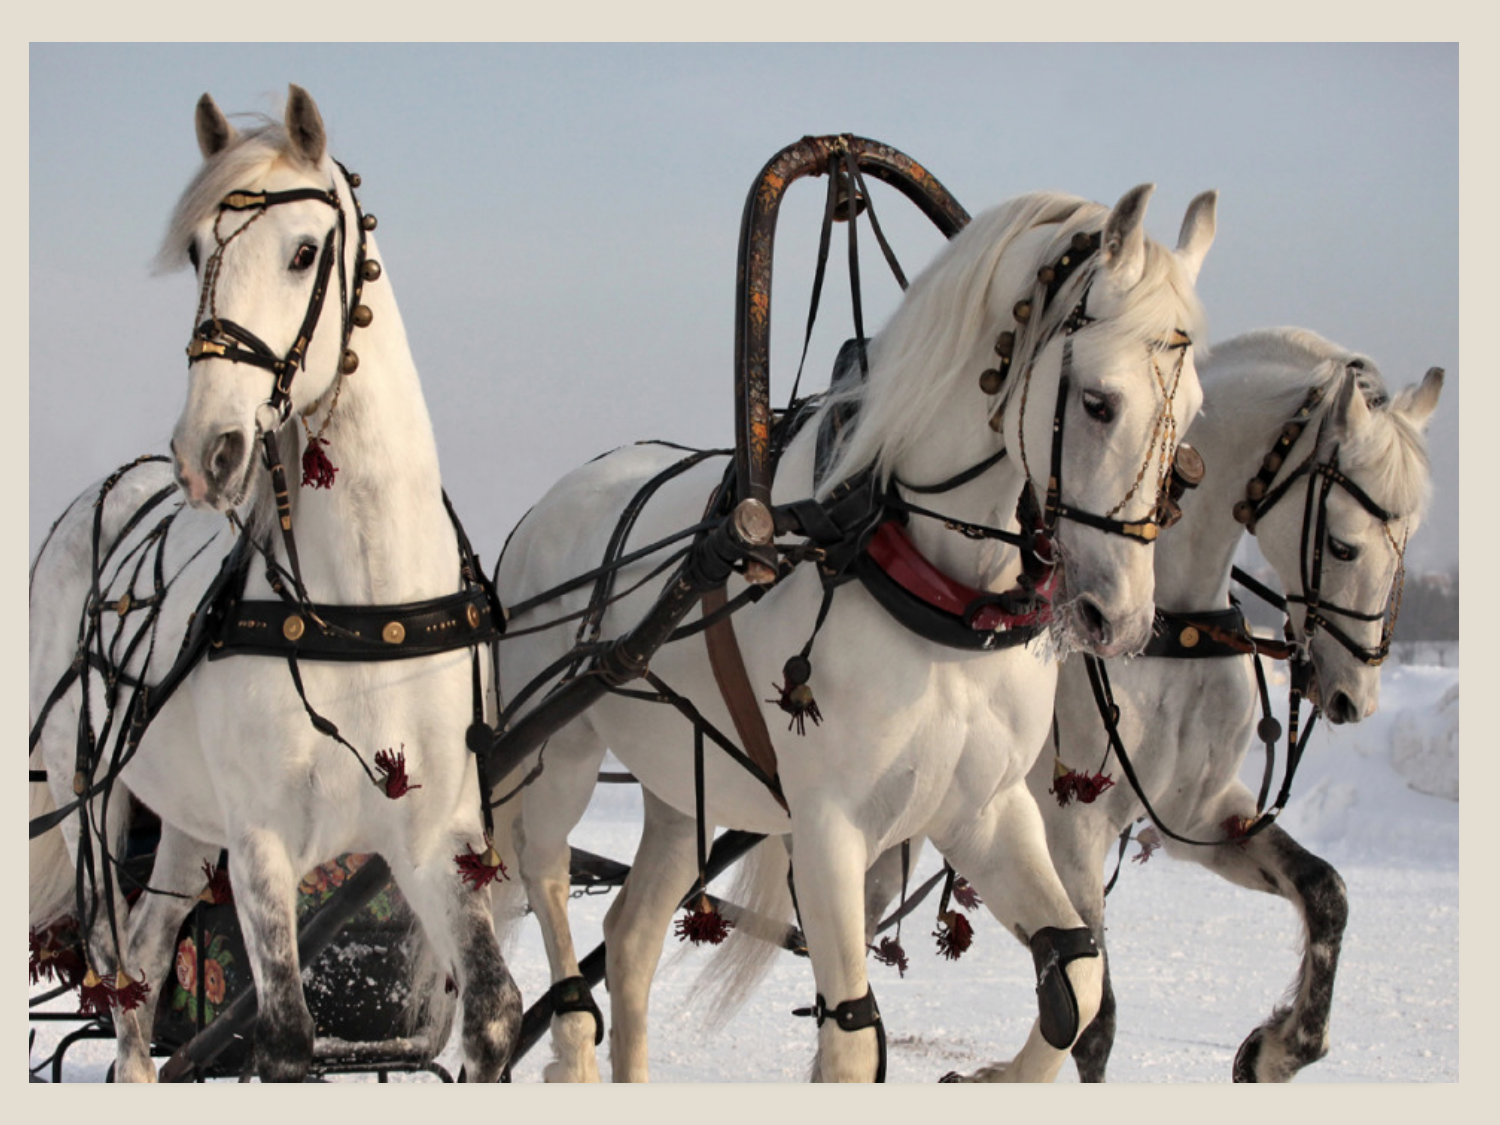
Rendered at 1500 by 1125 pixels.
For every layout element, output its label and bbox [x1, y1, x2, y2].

picture [29, 42, 1459, 1083]
